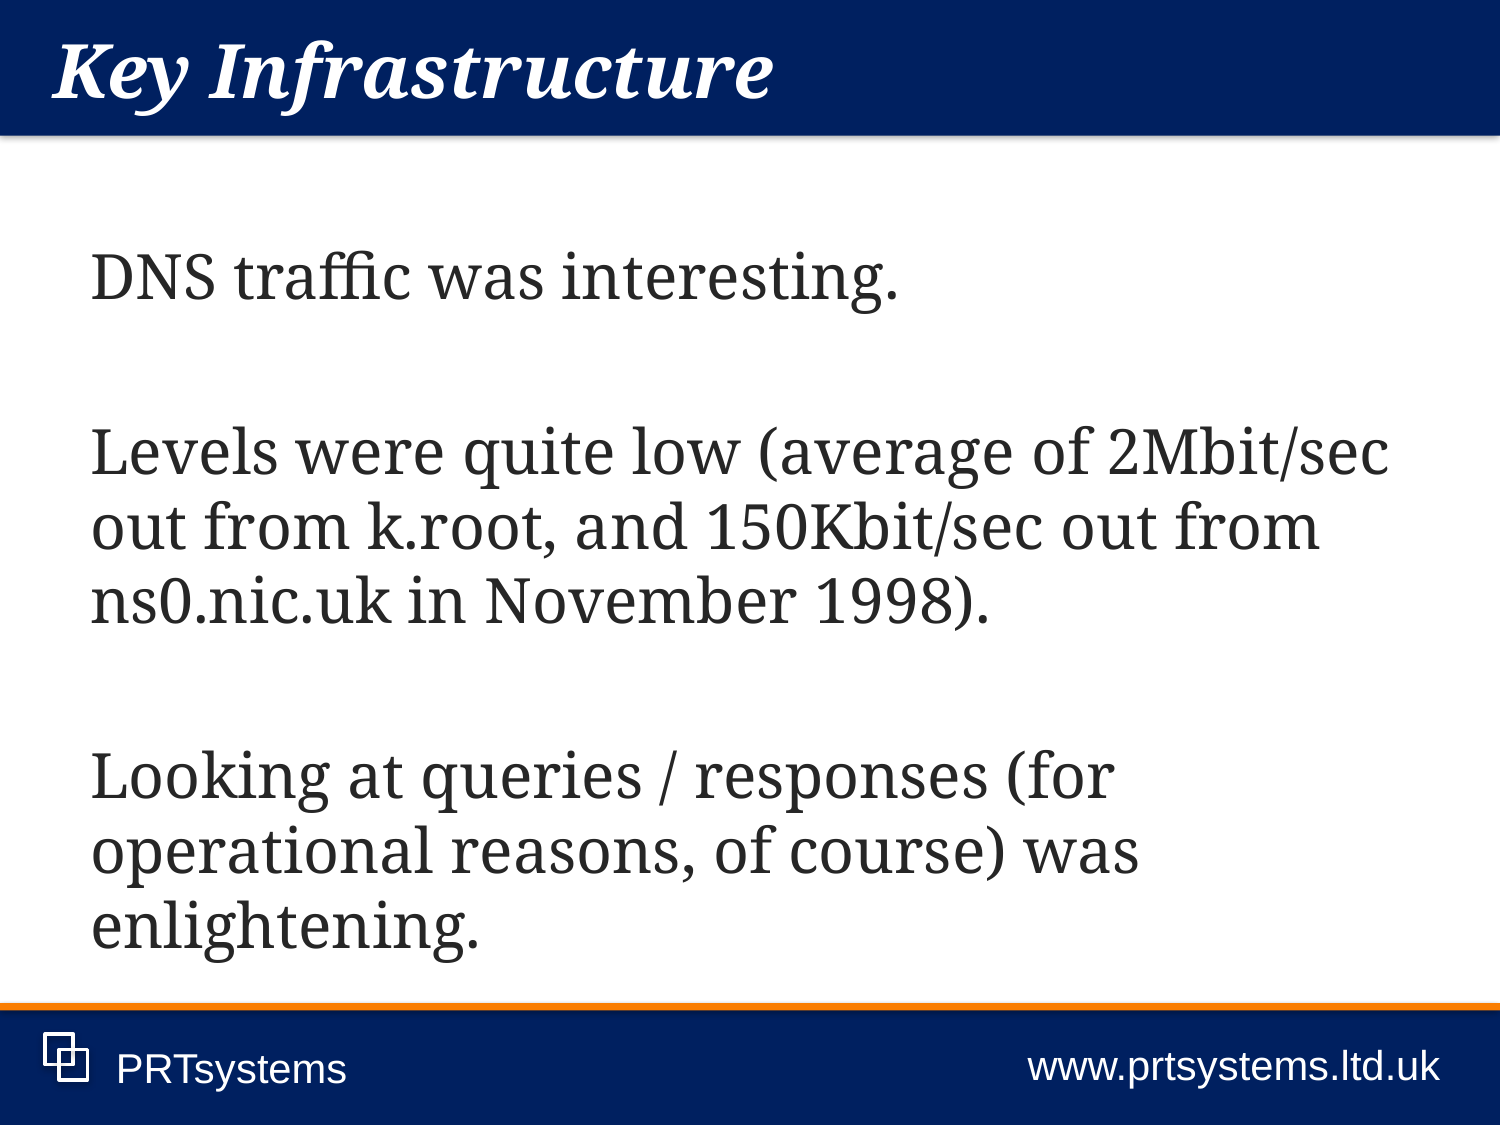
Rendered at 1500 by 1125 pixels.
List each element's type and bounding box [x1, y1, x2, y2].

text_box [0, 0, 1500, 1125]
